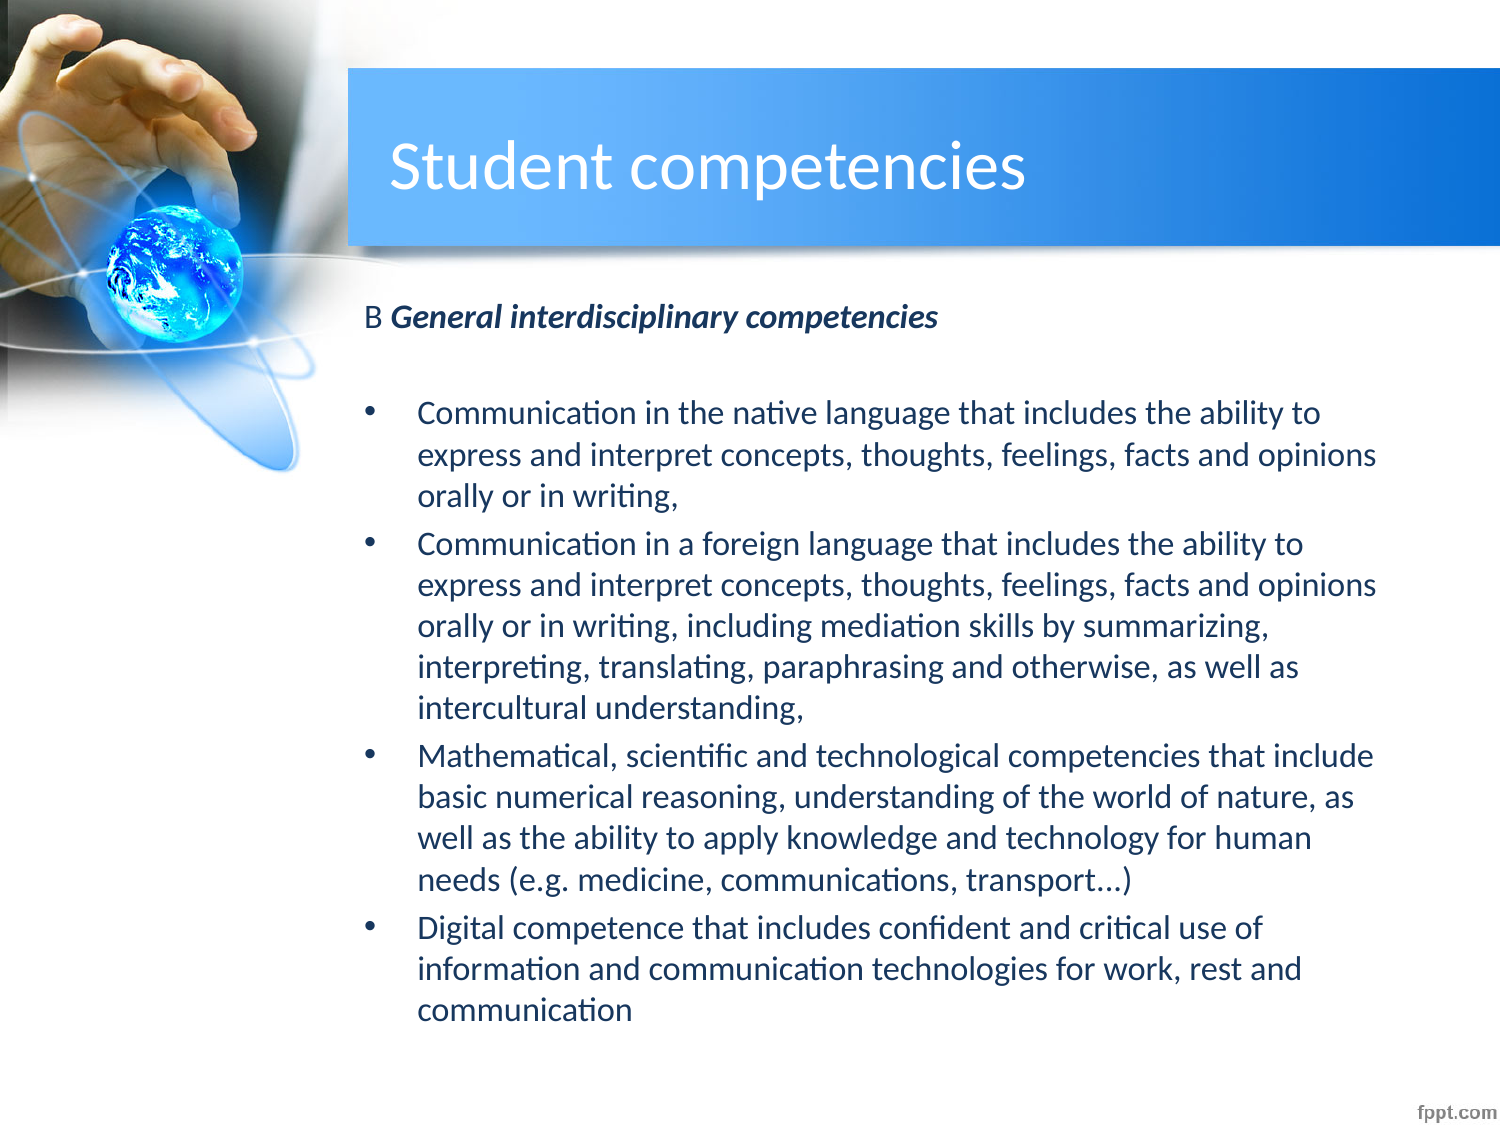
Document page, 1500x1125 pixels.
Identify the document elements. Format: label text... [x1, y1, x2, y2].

title Student competencies [374, 111, 1452, 212]
list B General interdisciplinary competencies Communication in the native language that includes the ability to express and interpret concepts, thoughts, feelings, facts and opinions orally or in writing, Communication in a foreign language that includes the ability to express and interpret concepts, thoughts, feelings, facts and opinions orally or in writing, including mediation skills by summarizing, interpreting, translating, paraphrasing and otherwise, as well as intercultural understanding, Mathematical, scientific and technological competencies that include basic numerical reasoning, understanding of the world of nature, as well as the ability to apply knowledge and technology for human needs (e.g. medicine, communications, transport...) Digital competence that includes confident and critical use of information and communication technologies for work, rest and communication [349, 286, 1402, 1039]
picture [0, 0, 1500, 1125]
